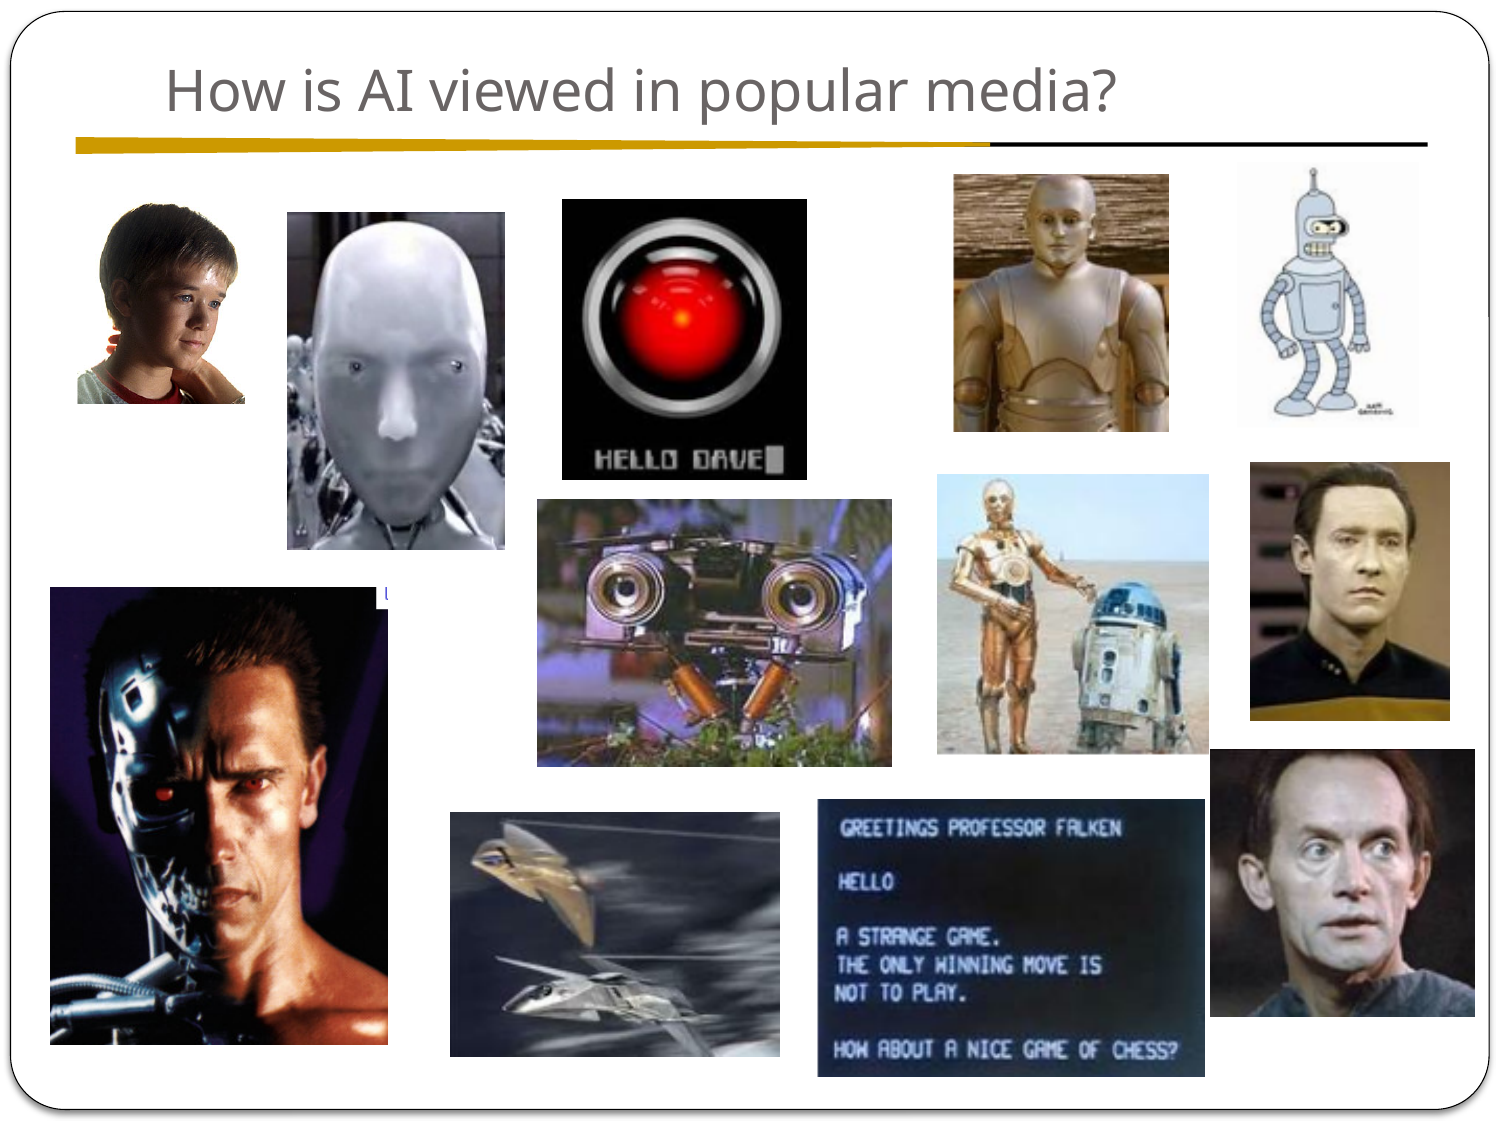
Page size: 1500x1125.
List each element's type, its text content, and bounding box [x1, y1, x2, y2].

picture [1237, 162, 1419, 432]
picture [949, 174, 1169, 432]
picture [537, 499, 892, 767]
picture [287, 212, 505, 551]
picture [74, 199, 245, 404]
picture [49, 587, 389, 1045]
picture [937, 474, 1209, 759]
picture [562, 199, 807, 480]
picture [1249, 462, 1451, 721]
picture [812, 799, 1205, 1078]
picture [1210, 749, 1476, 1017]
title How is AI viewed in popular media? [150, 45, 1425, 138]
picture [449, 812, 780, 1057]
